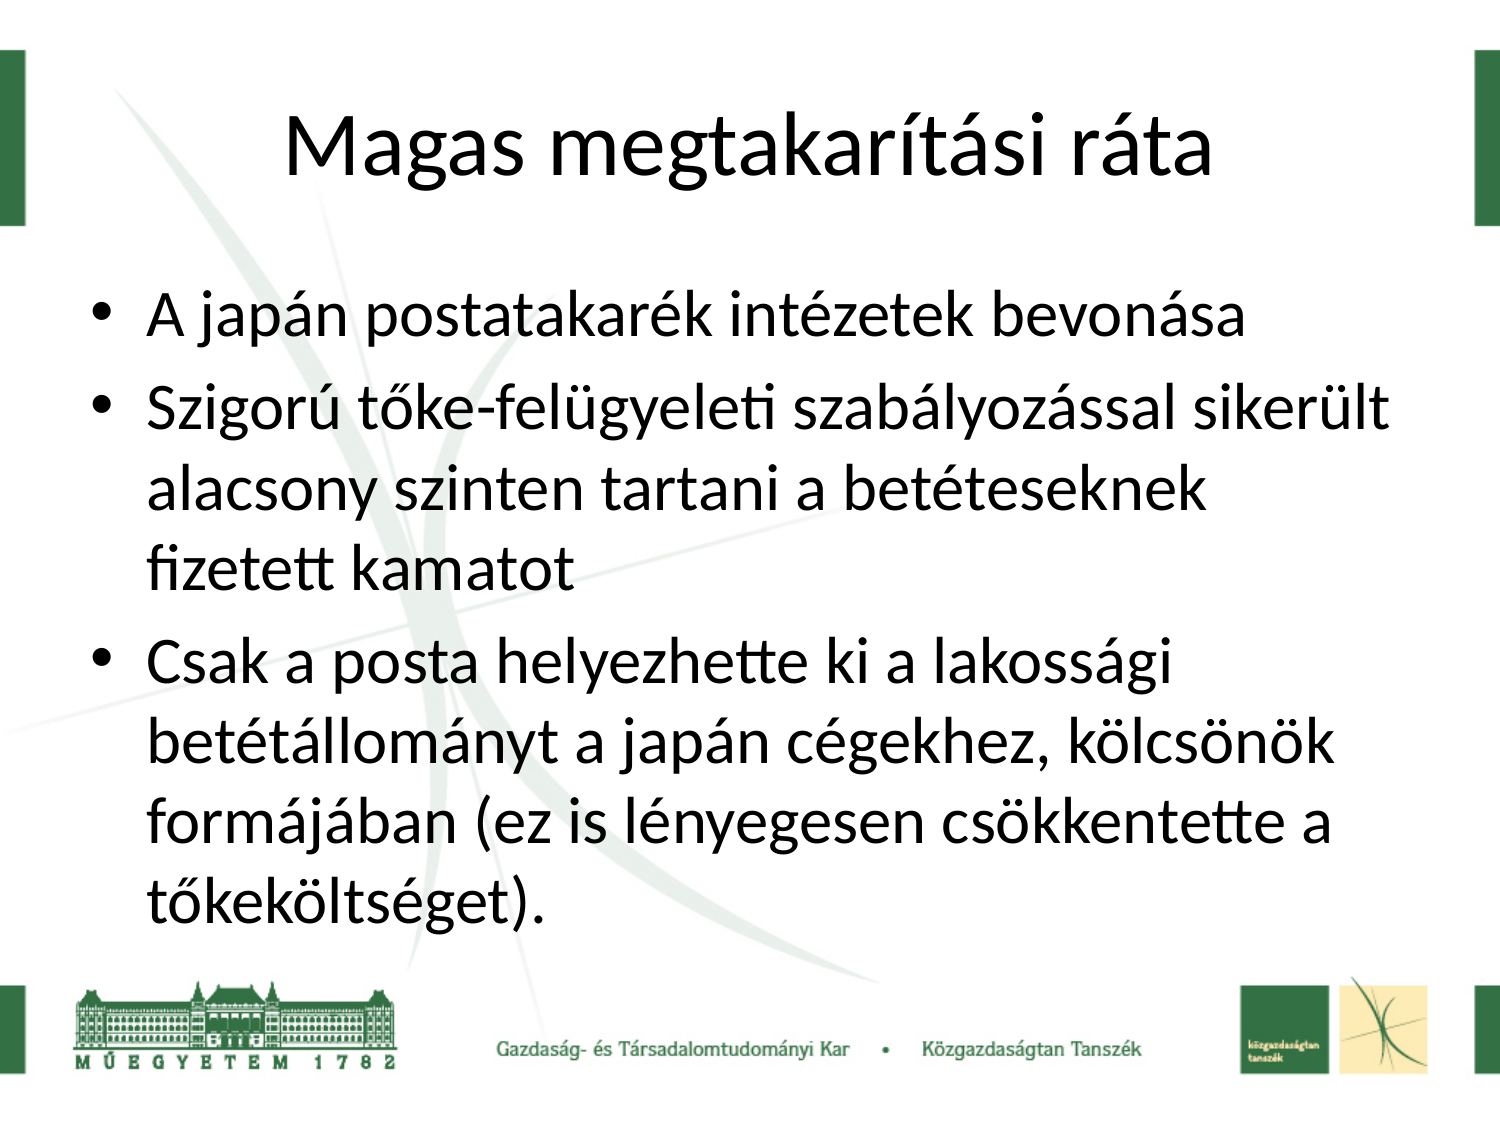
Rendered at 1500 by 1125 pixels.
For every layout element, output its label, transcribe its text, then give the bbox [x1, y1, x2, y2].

picture [0, 0, 1500, 1125]
title Magas megtakarítási ráta [74, 44, 1426, 233]
list A japán postatakarék intézetek bevonása Szigorú tőke-felügyeleti szabályozással sikerült alacsony szinten tartani a betéteseknek fizetett kamatot Csak a posta helyezhette ki a lakossági betétállományt a japán cégekhez, kölcsönök formájában (ez is lényegesen csökkentette a tőkeköltséget). [74, 262, 1426, 1006]
